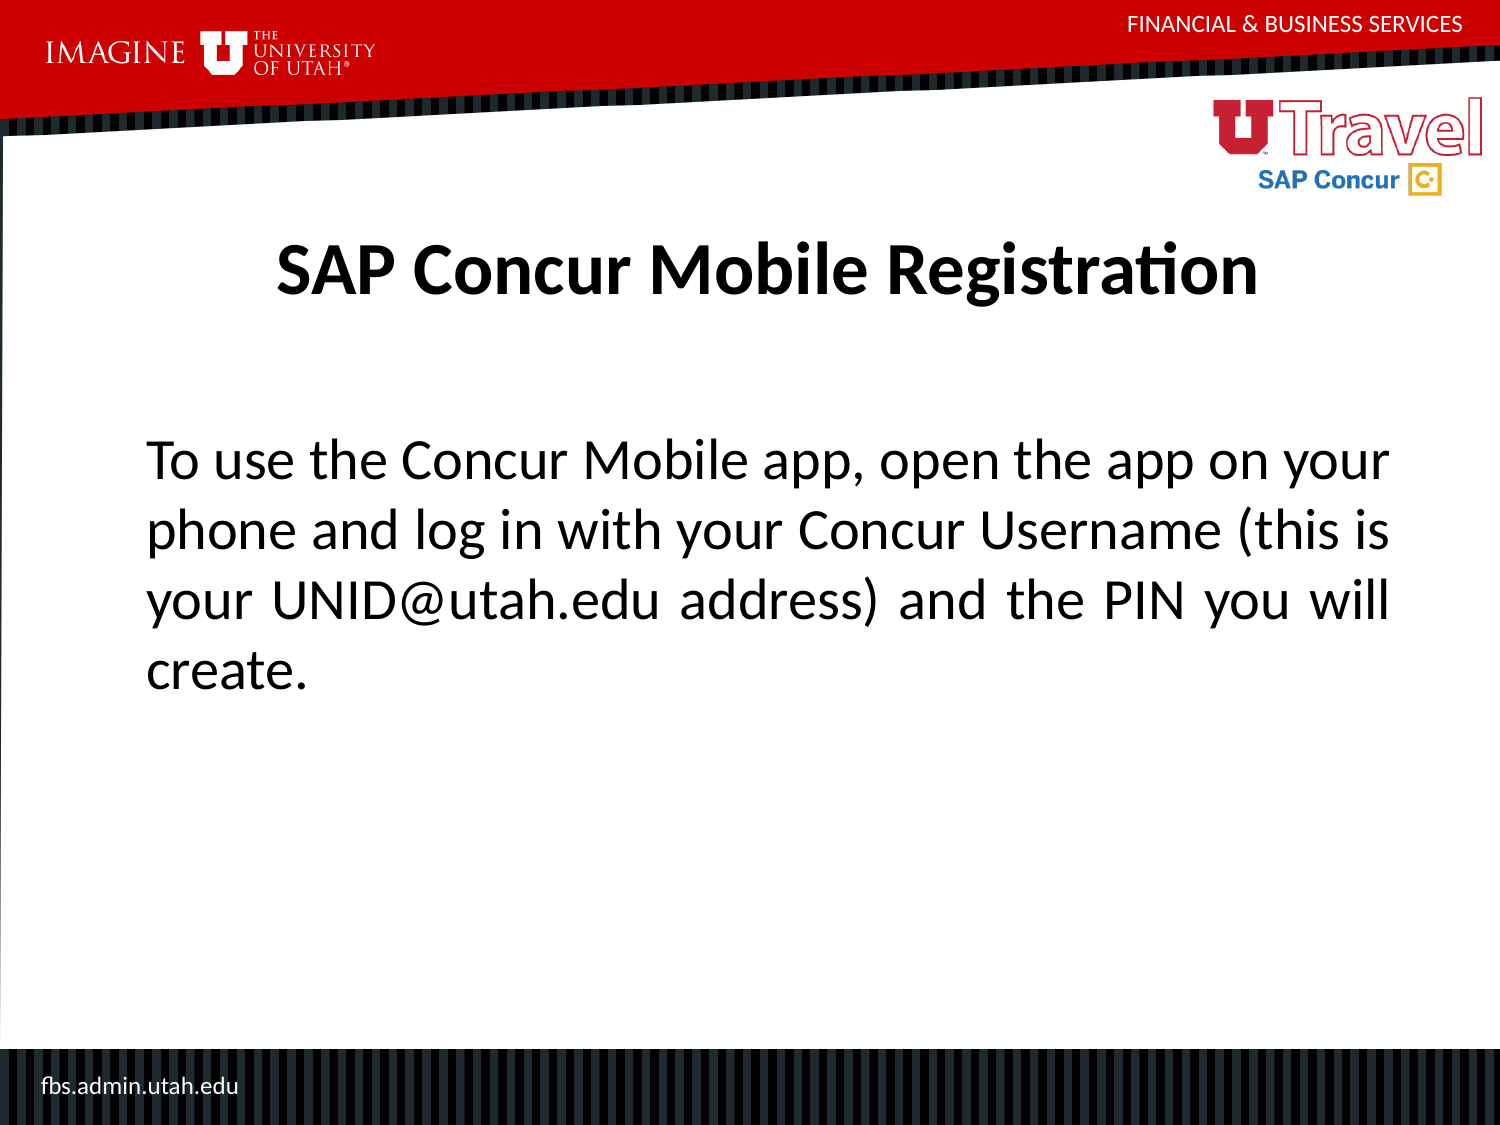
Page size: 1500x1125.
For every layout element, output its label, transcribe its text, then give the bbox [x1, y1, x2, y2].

text_box SAP Concur Mobile Registration [187, 212, 1350, 318]
picture [0, 0, 1500, 1125]
text_box fbs.admin.utah.edu [26, 1062, 255, 1108]
text_box To use the Concur Mobile app, open the app on your phone and log in with your Concur Username (this is your UNID@utah.edu address) and the PIN you will create. [131, 413, 1407, 709]
text_box FINANCIAL & BUSINESS SERVICES [1112, 0, 1488, 45]
